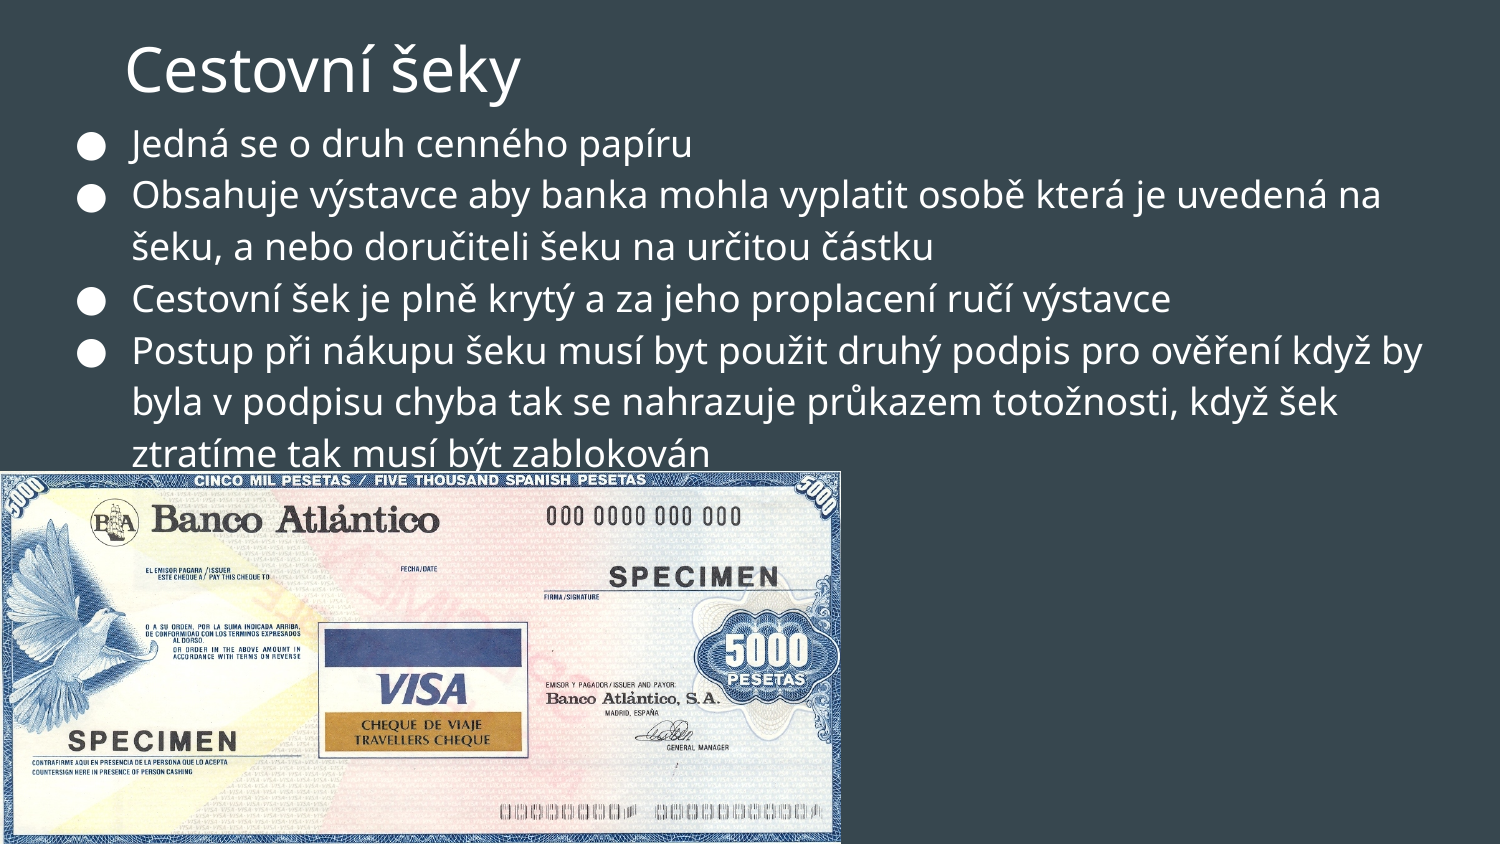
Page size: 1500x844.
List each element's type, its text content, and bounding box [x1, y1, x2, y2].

list Jedná se o druh cenného papíru Obsahuje výstavce aby banka mohla vyplatit osobě která je uvedená na šeku, a nebo doručiteli šeku na určitou částku Cestovní šek je plně krytý a za jeho proplacení ručí výstavce Postup při nákupu šeku musí byt použit druhý podpis pro ověření když by byla v podpisu chyba tak se nahrazuje průkazem totožnosti, když šek ztratíme tak musí být zablokován [41, 98, 1459, 455]
title Cestovní šeky [109, 14, 1154, 94]
picture [0, 470, 841, 844]
